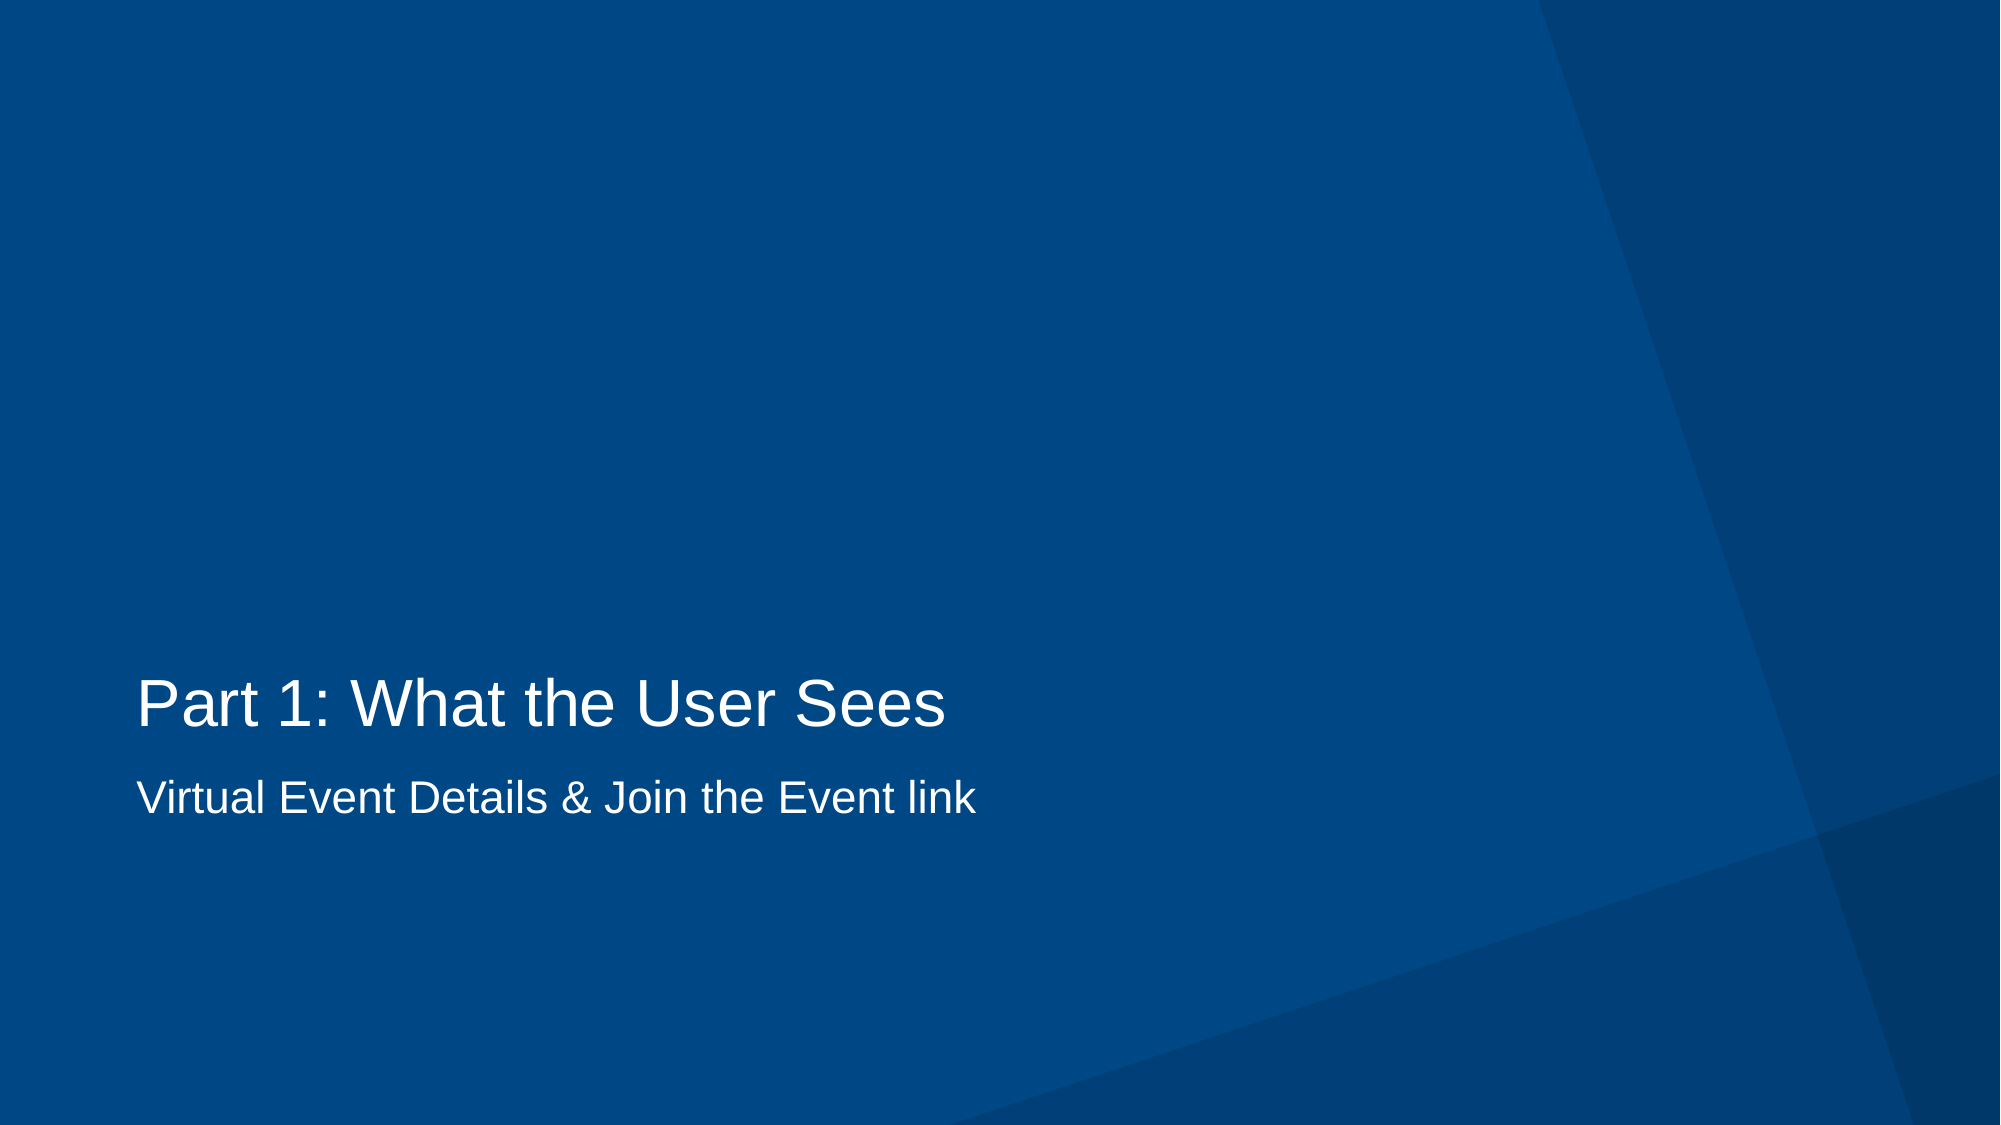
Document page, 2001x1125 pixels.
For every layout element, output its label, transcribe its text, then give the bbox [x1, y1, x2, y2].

list Virtual Event Details & Join the Event link [136, 752, 1862, 999]
title Part 1: What the User Sees [136, 660, 1862, 749]
